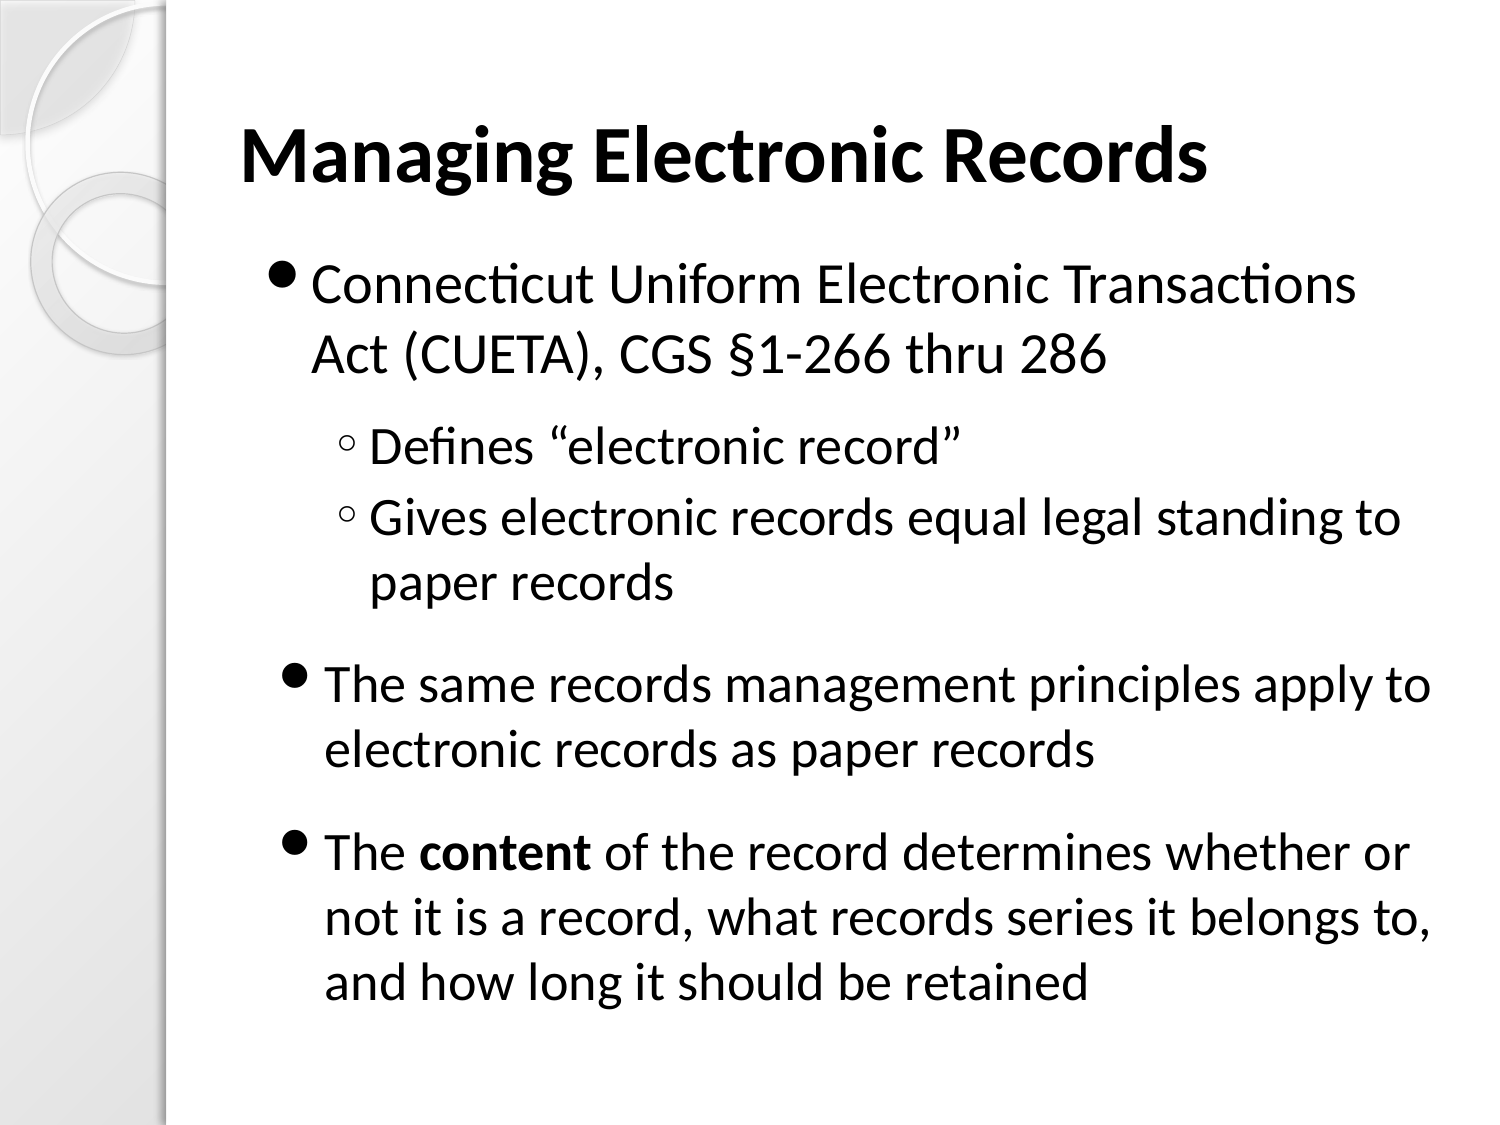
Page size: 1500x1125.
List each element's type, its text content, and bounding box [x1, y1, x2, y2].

title Managing Electronic Records [224, 74, 1425, 225]
list Connecticut Uniform Electronic Transactions Act (CUETA), CGS §1-266 thru 286 Defines “electronic record” Gives electronic records equal legal standing to paper records The same records management principles apply to electronic records as paper records The content of the record determines whether or not it is a record, what records series it belongs to, and how long it should be retained [249, 237, 1453, 1000]
